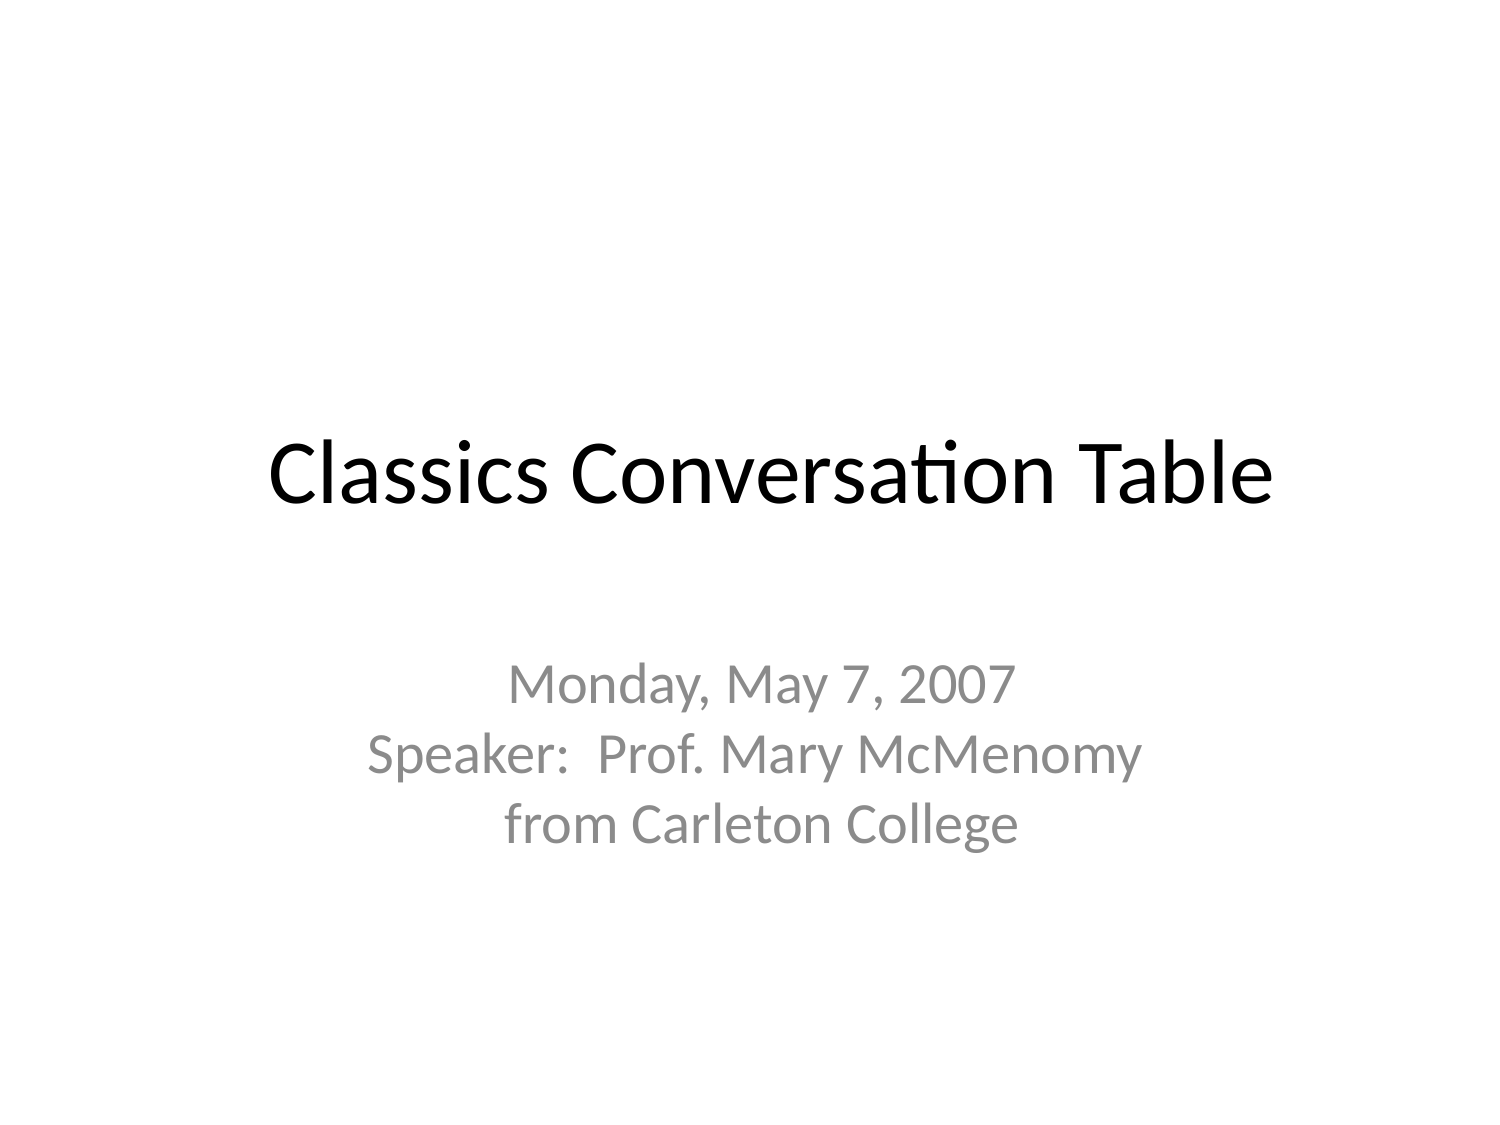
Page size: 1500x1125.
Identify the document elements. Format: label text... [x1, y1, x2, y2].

subtitle Monday, May 7, 2007 Speaker: Prof. Mary McMenomy from Carleton College [225, 637, 1300, 782]
title Classics Conversation Table [135, 346, 1411, 588]
